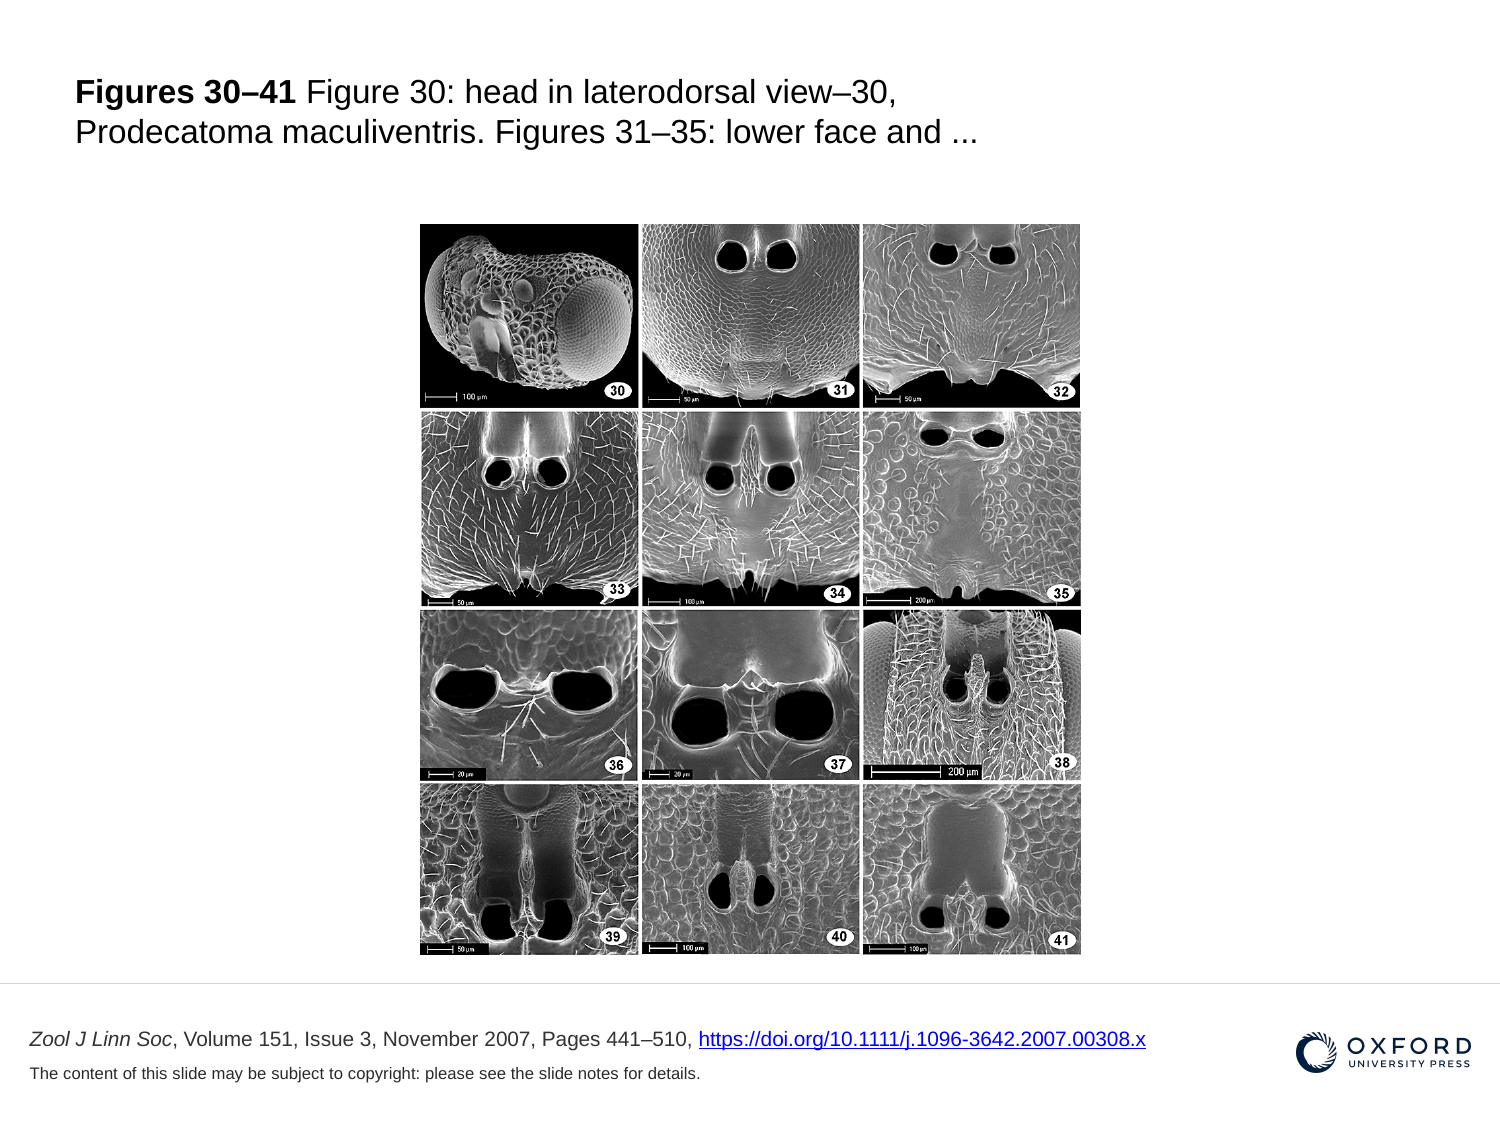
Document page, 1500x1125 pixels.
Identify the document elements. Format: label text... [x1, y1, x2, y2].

picture [420, 224, 1081, 957]
footer Zool J Linn Soc, Volume 151, Issue 3, November 2007, Pages 441–510, https://doi.org/10.1111/j.1096-3642.2007.00308.x The content of this slide may be subject to copyright: please see the slide notes for details. [0, 983, 1260, 1125]
picture [1296, 1032, 1471, 1073]
title Figures 30–41 Figure 30: head in laterodorsal view–30, Prodecatoma maculiventris. Figures 31–35: lower face and ... [75, 69, 1078, 171]
